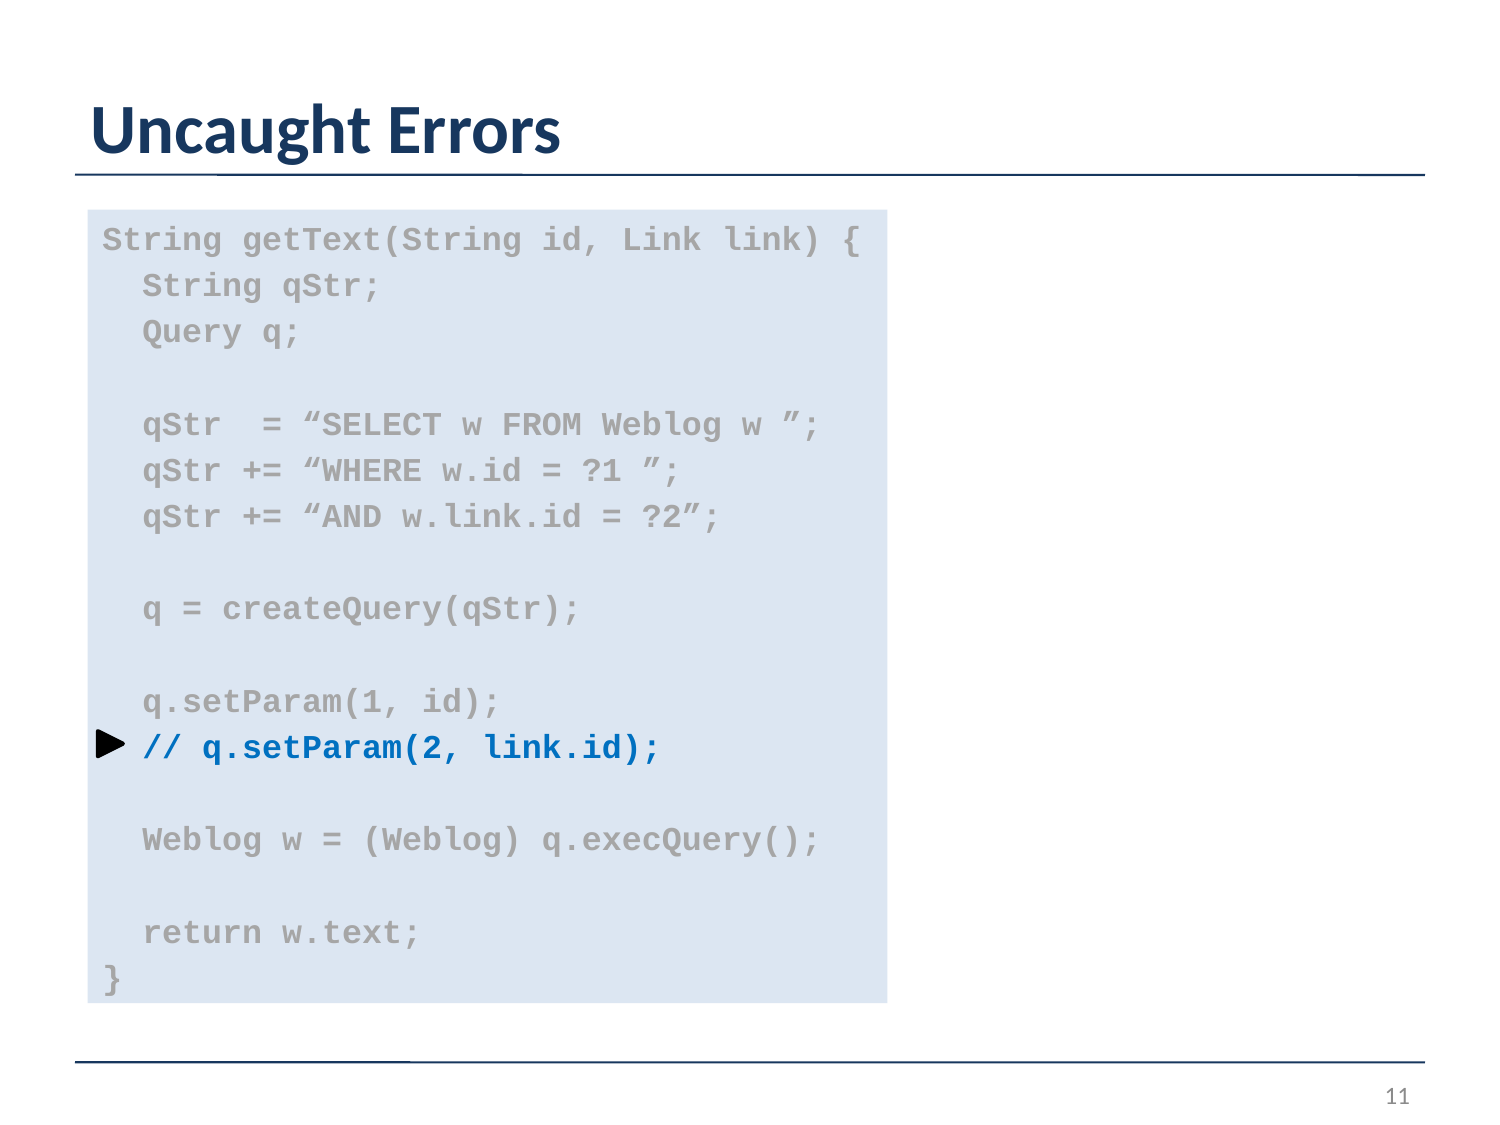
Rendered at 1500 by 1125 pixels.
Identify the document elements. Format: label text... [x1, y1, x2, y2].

slide_number 11 [1074, 1065, 1425, 1125]
text_box [95, 729, 125, 759]
title Uncaught Errors [75, 75, 1425, 175]
text_box String getText(String id, Link link) { String qStr; Query q; qStr = “SELECT w FROM Weblog w ”; qStr += “WHERE w.id = ?1 ”; qStr += “AND w.link.id = ?2”; q = createQuery(qStr); q.setParam(1, id); // q.setParam(2, link.id); Weblog w = (Weblog) q.execQuery(); return w.text; } [87, 209, 888, 1004]
